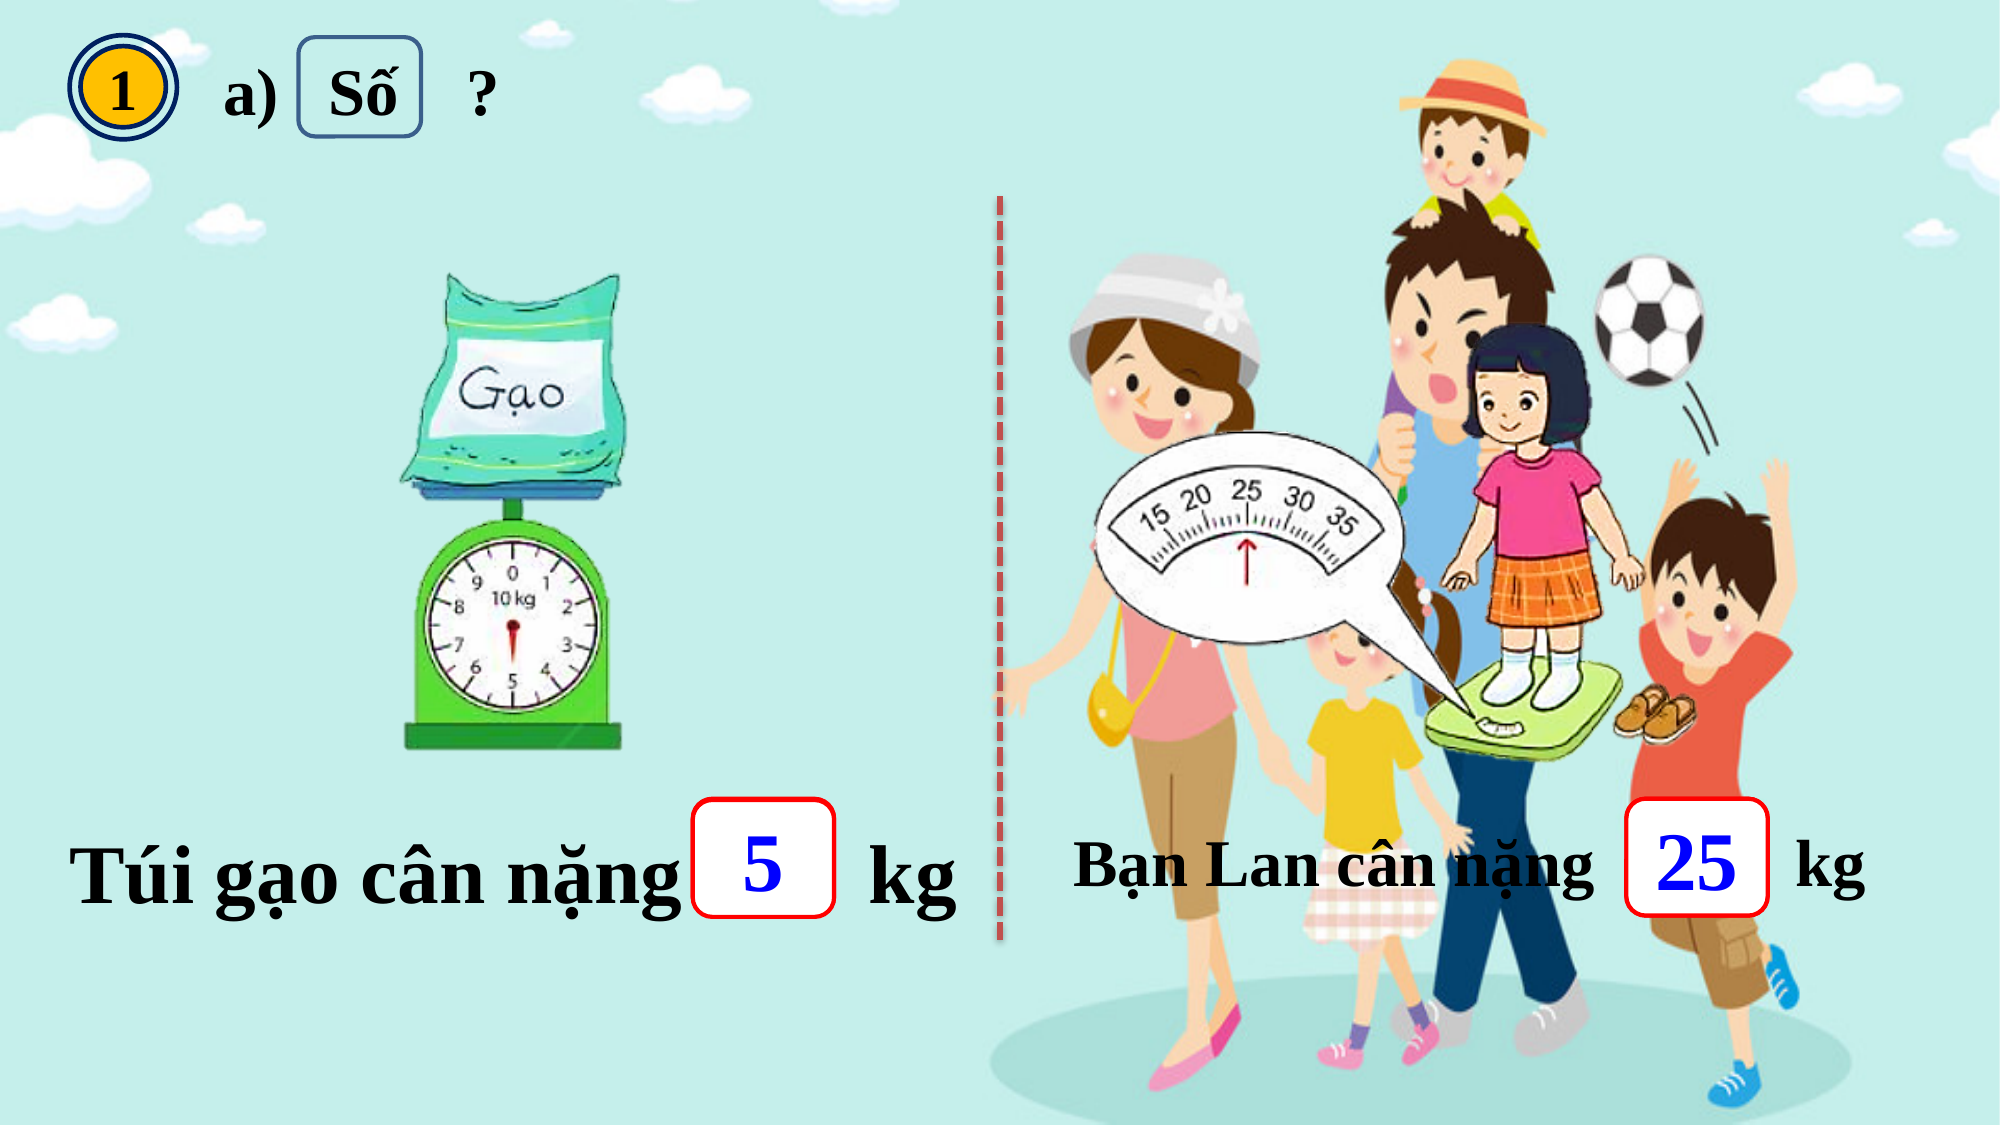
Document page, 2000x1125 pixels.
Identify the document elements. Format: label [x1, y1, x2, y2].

picture [0, 0, 2000, 1125]
text_box [69, 34, 564, 140]
text_box [1058, 798, 1957, 916]
text_box [54, 798, 988, 929]
